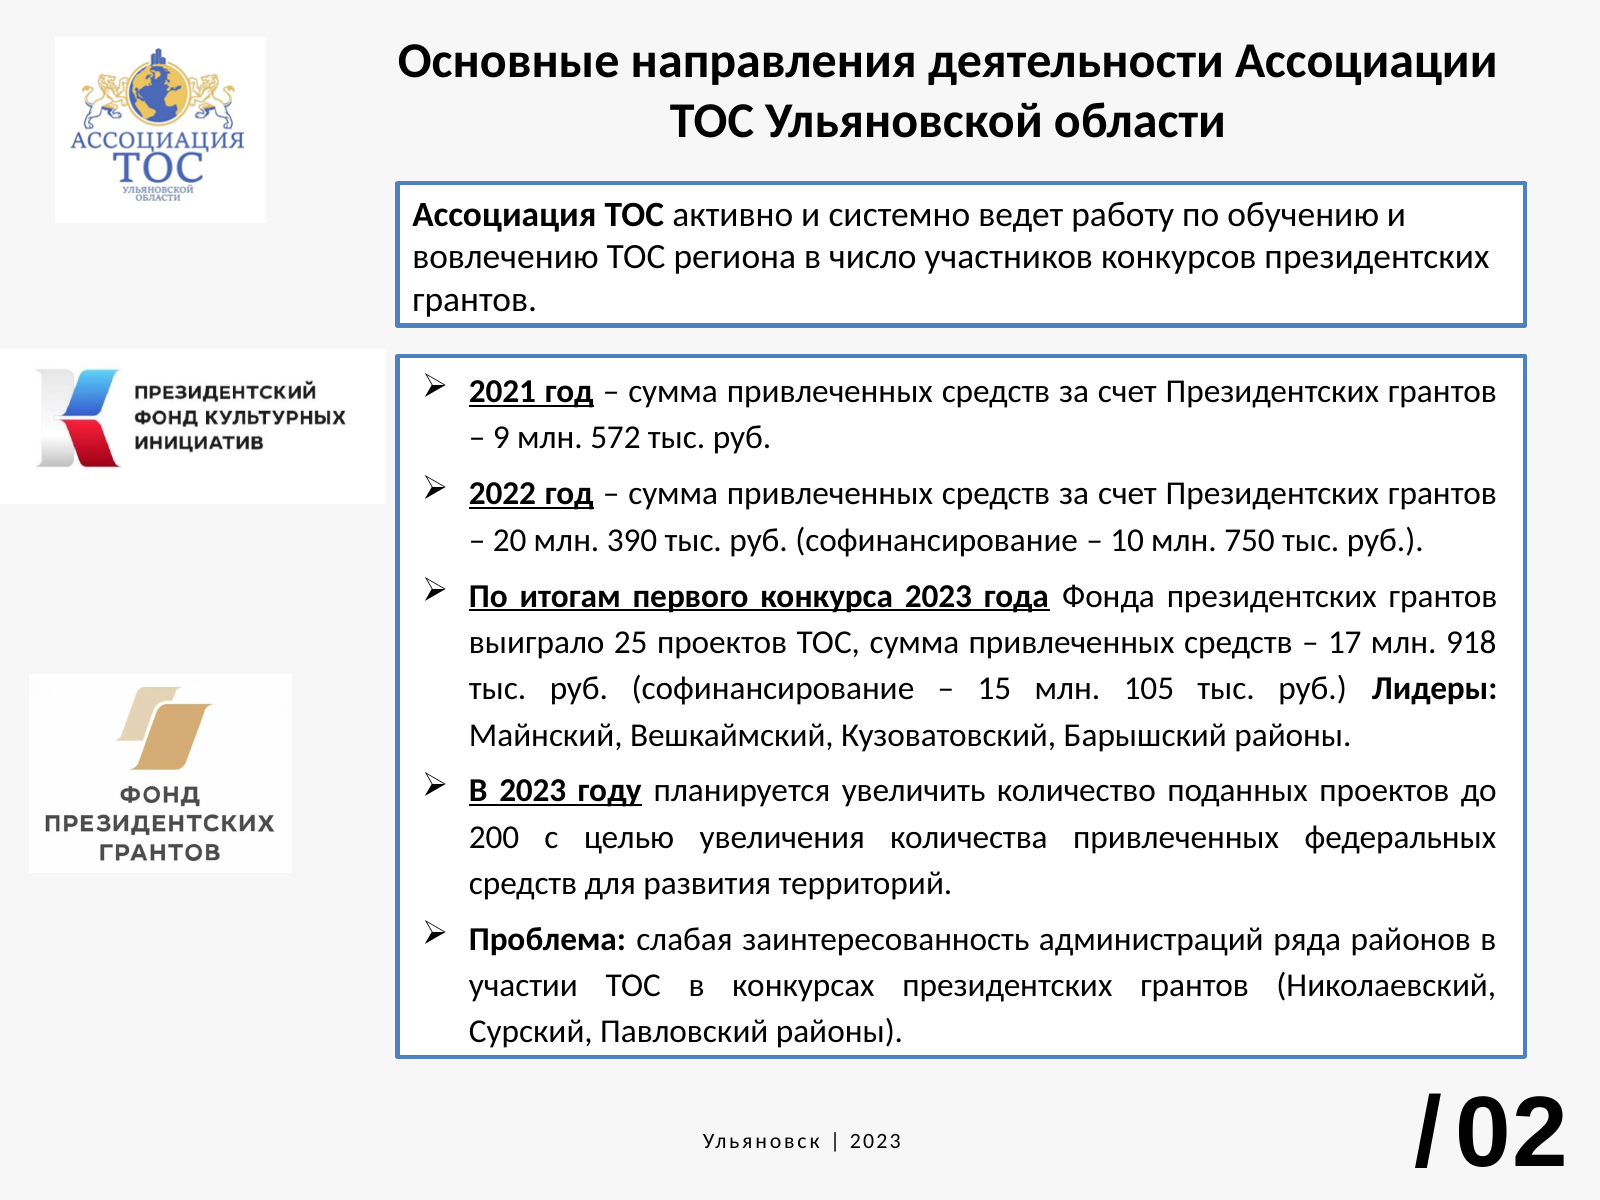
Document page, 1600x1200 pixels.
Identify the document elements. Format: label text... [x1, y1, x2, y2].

picture [29, 674, 293, 873]
text_box 2021 год – сумма привлеченных средств за счет Президентских грантов – 9 млн. 572 тыс. руб. 2022 год – сумма привлеченных средств за счет Президентских грантов – 20 млн. 390 тыс. руб. (софинансирование – 10 млн. 750 тыс. руб.). По итогам первого конкурса 2023 года Фонда президентских грантов выиграло 25 проектов ТОС, сумма привлеченных средств – 17 млн. 918 тыс. руб. (софинансирование – 15 млн. 105 тыс. руб.) Лидеры: Майнский, Вешкаймский, Кузоватовский, Барышский районы. В 2023 году планируется увеличить количество поданных проектов до 200 с целью увеличения количества привлеченных федеральных средств для развития территорий. Проблема: слабая заинтересованность администраций ряда районов в участии ТОС в конкурсах президентских грантов (Николаевский, Сурский, Павловский районы). [395, 354, 1527, 1059]
text_box Ассоциация ТОС активно и системно ведет работу по обучению и вовлечению ТОС региона в число участников конкурсов президентских грантов. [395, 181, 1527, 328]
footer Ульяновск | 2023 [700, 1122, 911, 1200]
text_box /02 [1412, 1057, 1573, 1187]
picture [0, 349, 386, 504]
text_box Основные направления деятельности Ассоциации ТОС Ульяновской области [371, 20, 1525, 155]
picture [55, 37, 266, 223]
